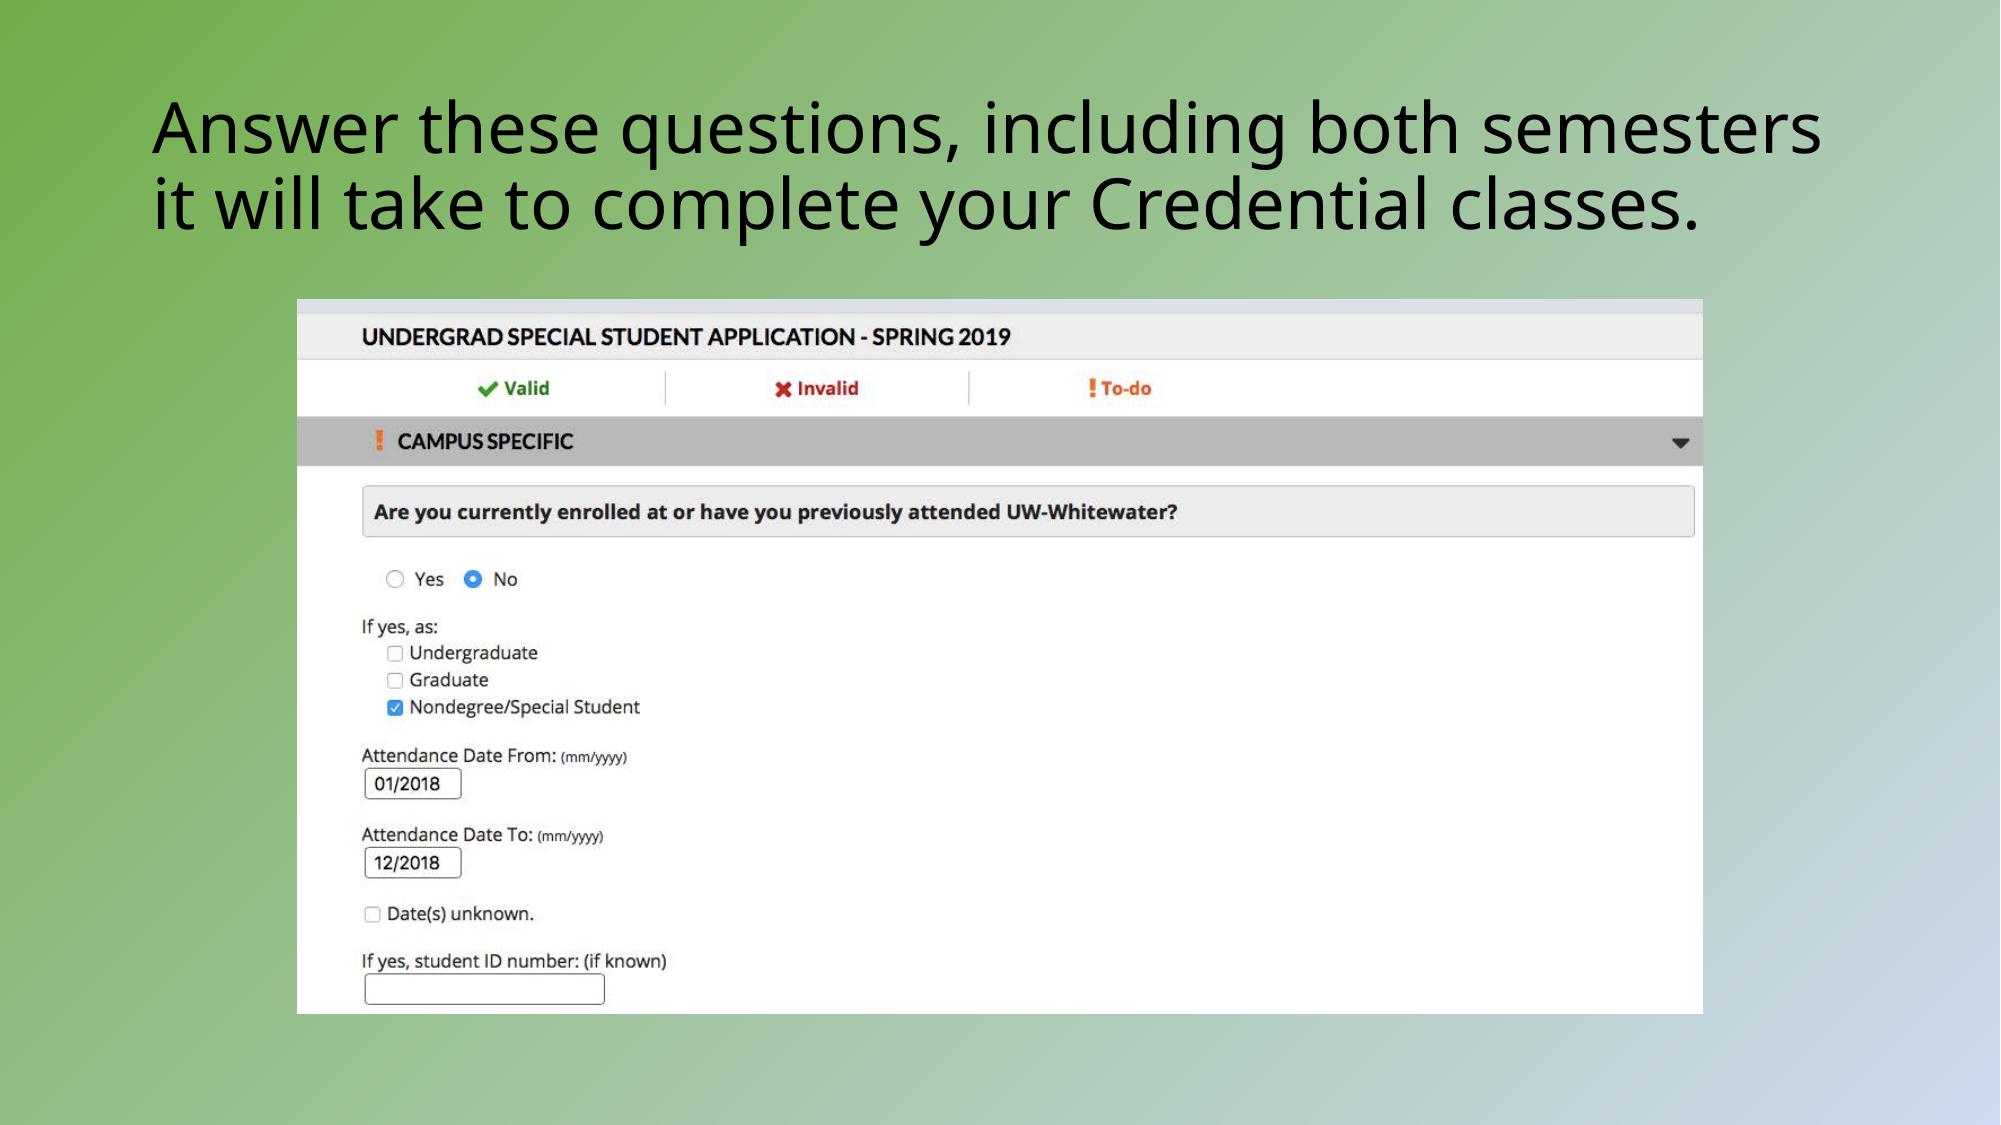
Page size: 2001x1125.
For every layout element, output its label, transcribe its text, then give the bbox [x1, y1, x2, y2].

title Answer these questions, including both semesters it will take to complete your Credential classes. [137, 59, 1863, 278]
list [297, 299, 1703, 1014]
